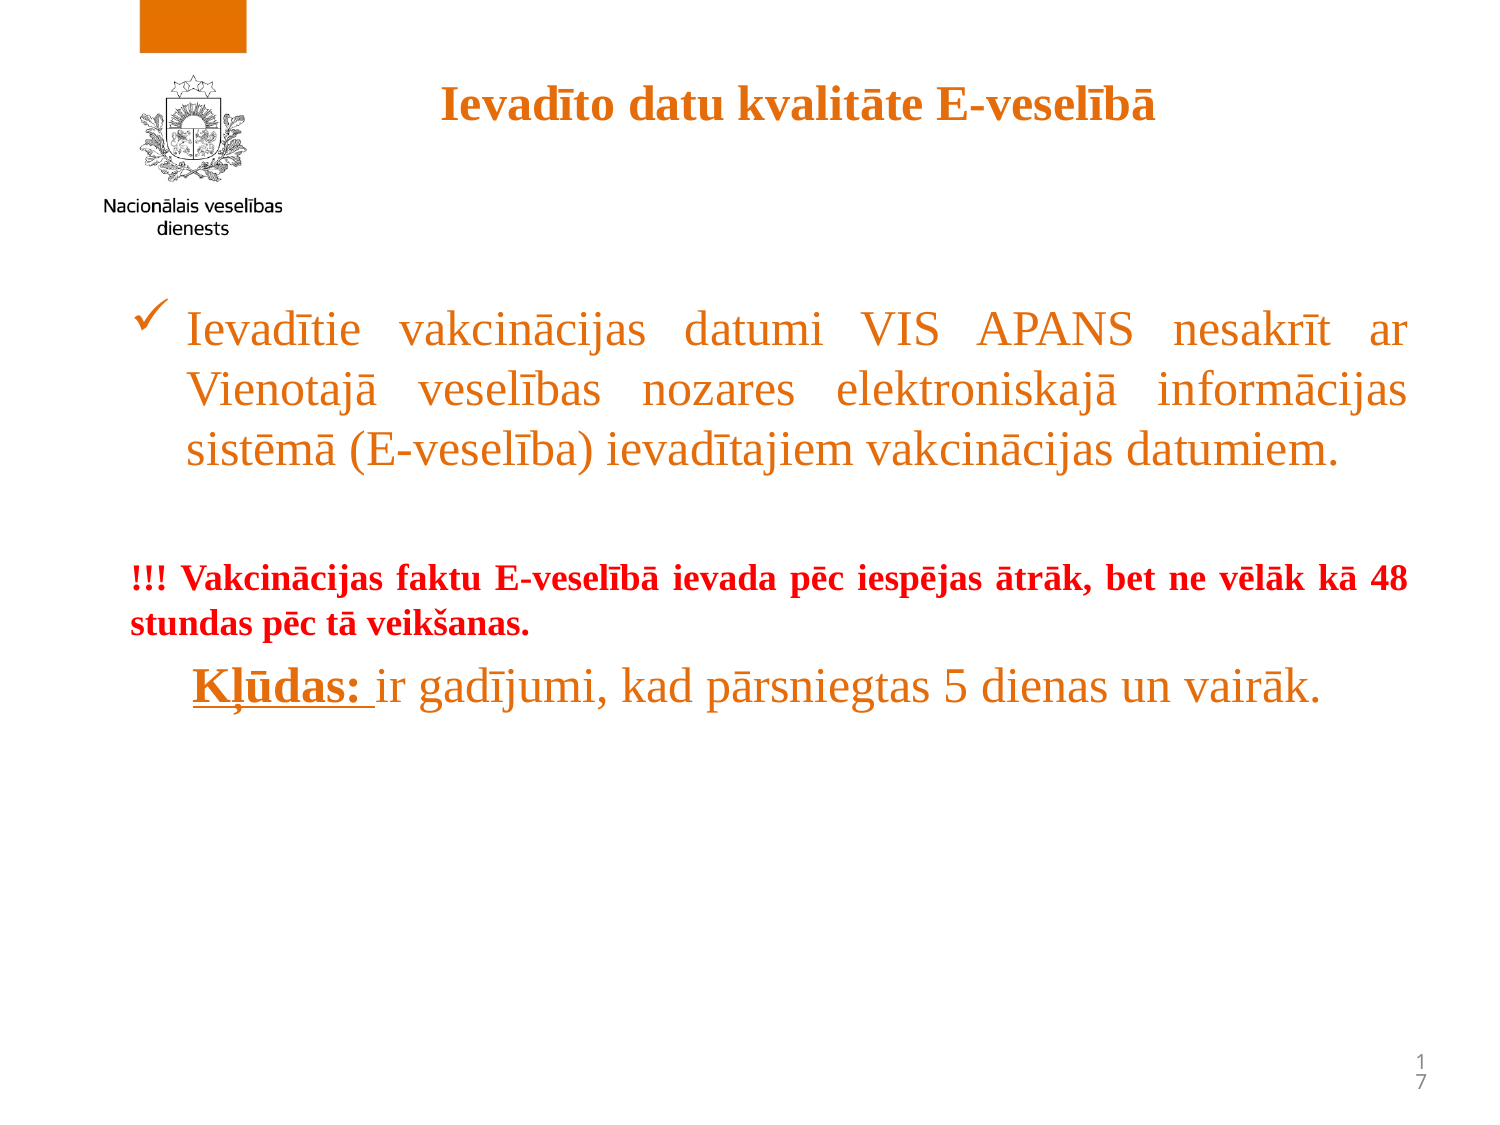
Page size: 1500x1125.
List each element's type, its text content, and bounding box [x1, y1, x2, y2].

picture [48, 0, 338, 321]
list Ievadītie vakcinācijas datumi VIS APANS nesakrīt ar Vienotajā veselības nozares elektroniskajā informācijas sistēmā (E-veselība) ievadītajiem vakcinācijas datumiem. !!! Vakcinācijas faktu E-veselībā ievada pēc iespējas ātrāk, bet ne vēlāk kā 48 stundas pēc tā veikšanas. Kļūdas: ir gadījumi, kad pārsniegtas 5 dienas un vairāk. [114, 287, 1425, 1005]
slide_number 17 [1400, 1037, 1450, 1088]
title Ievadīto datu kvalitāte E-veselībā [425, 62, 1425, 233]
